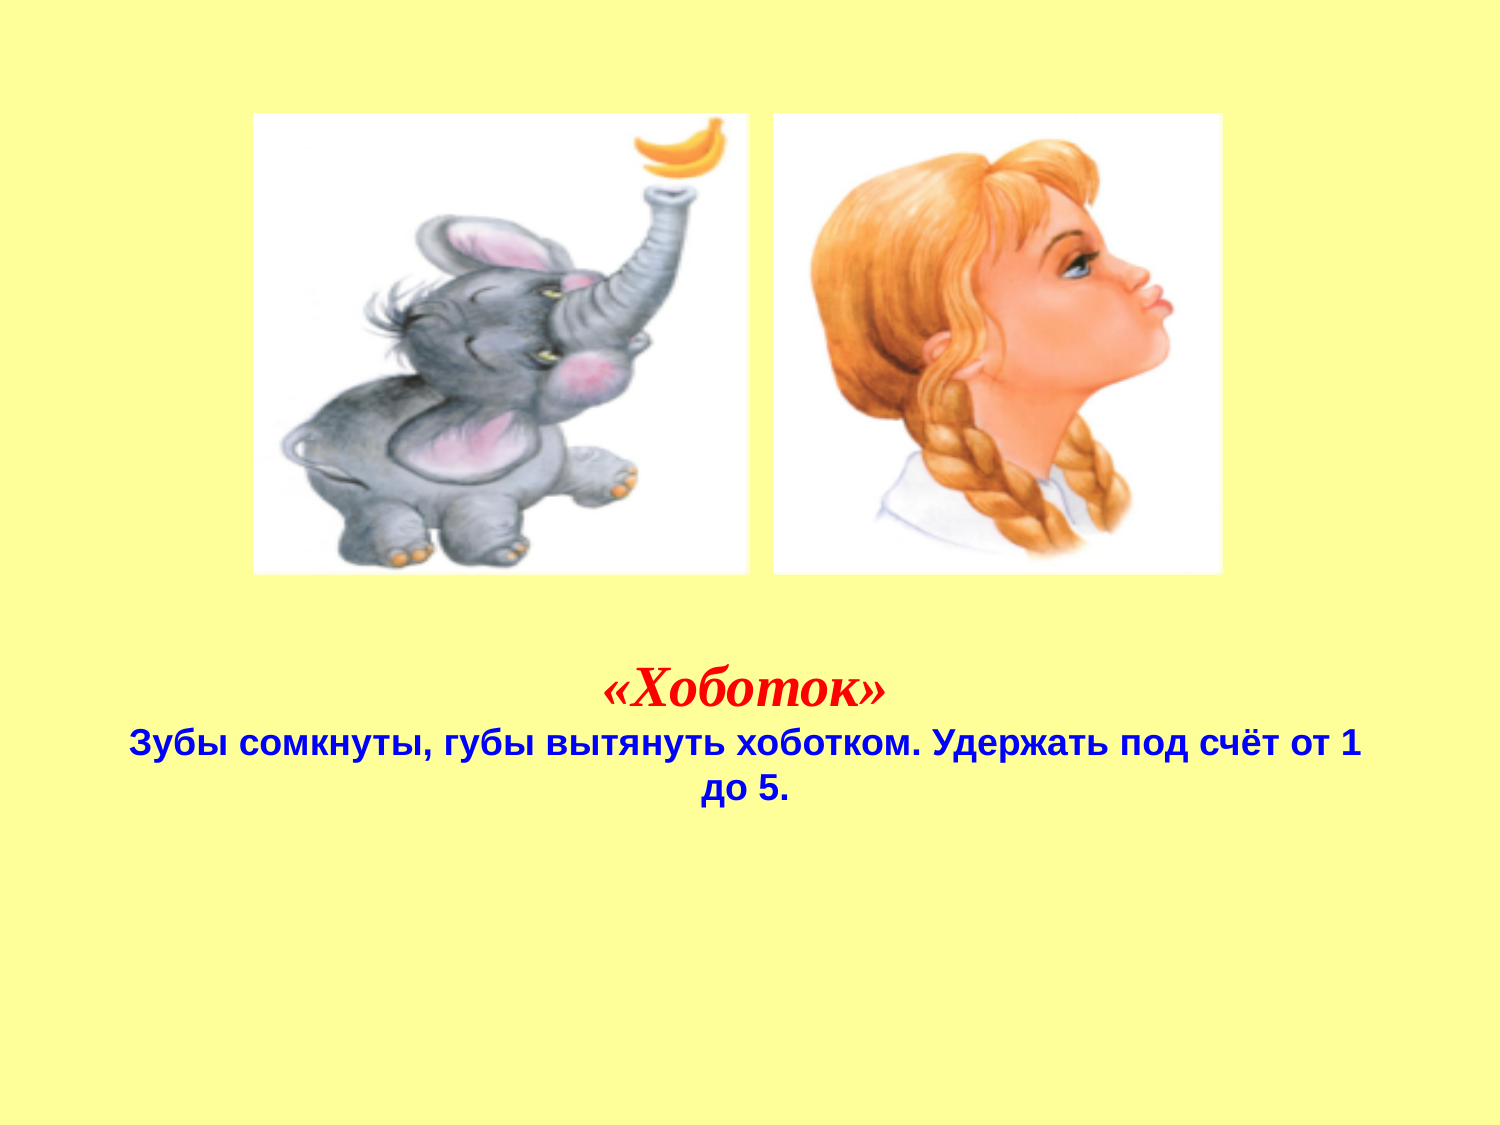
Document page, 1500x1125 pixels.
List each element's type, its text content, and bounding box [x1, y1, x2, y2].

picture [253, 113, 751, 575]
text_box «Хоботок» Зубы сомкнуты, губы вытянуть хоботком. Удержать под счёт от 1 до 5. [112, 640, 1380, 816]
picture [773, 113, 1223, 575]
